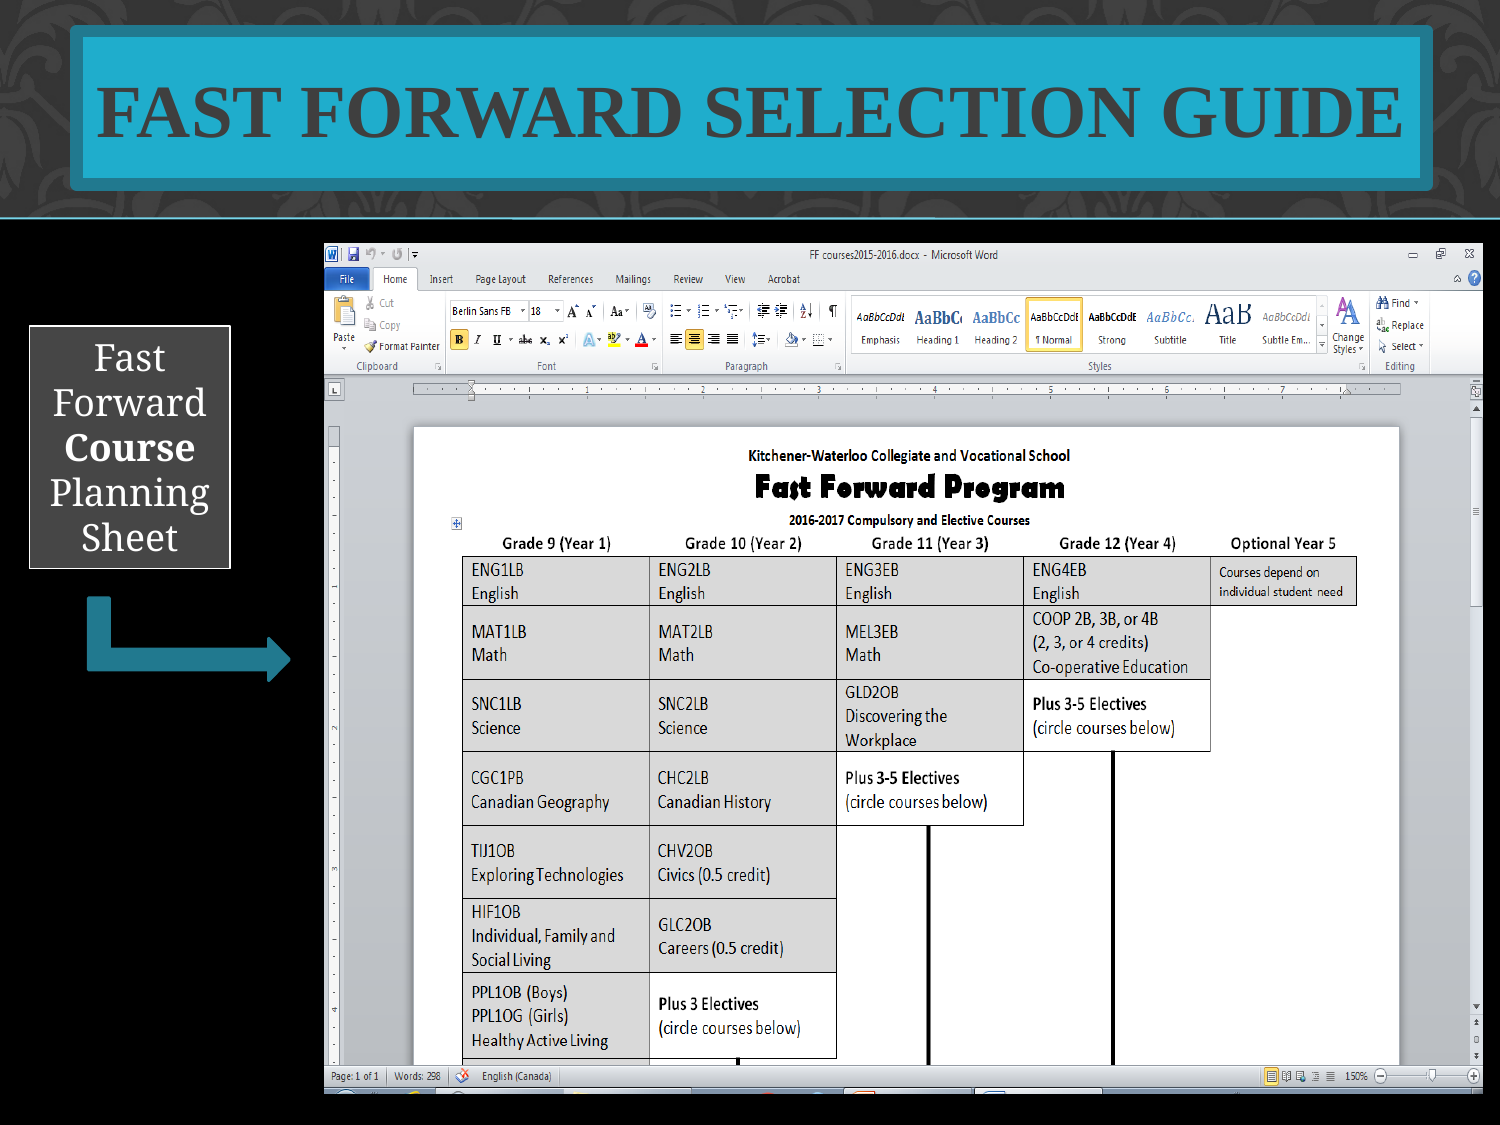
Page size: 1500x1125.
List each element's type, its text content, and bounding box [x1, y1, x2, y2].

picture [324, 242, 1483, 1094]
picture [0, 0, 1500, 217]
title FAST FORWARD SELECTION GUIDE [70, 25, 1433, 191]
text_box Fast Forward Course Planning Sheet [29, 326, 231, 569]
text_box [88, 597, 290, 681]
